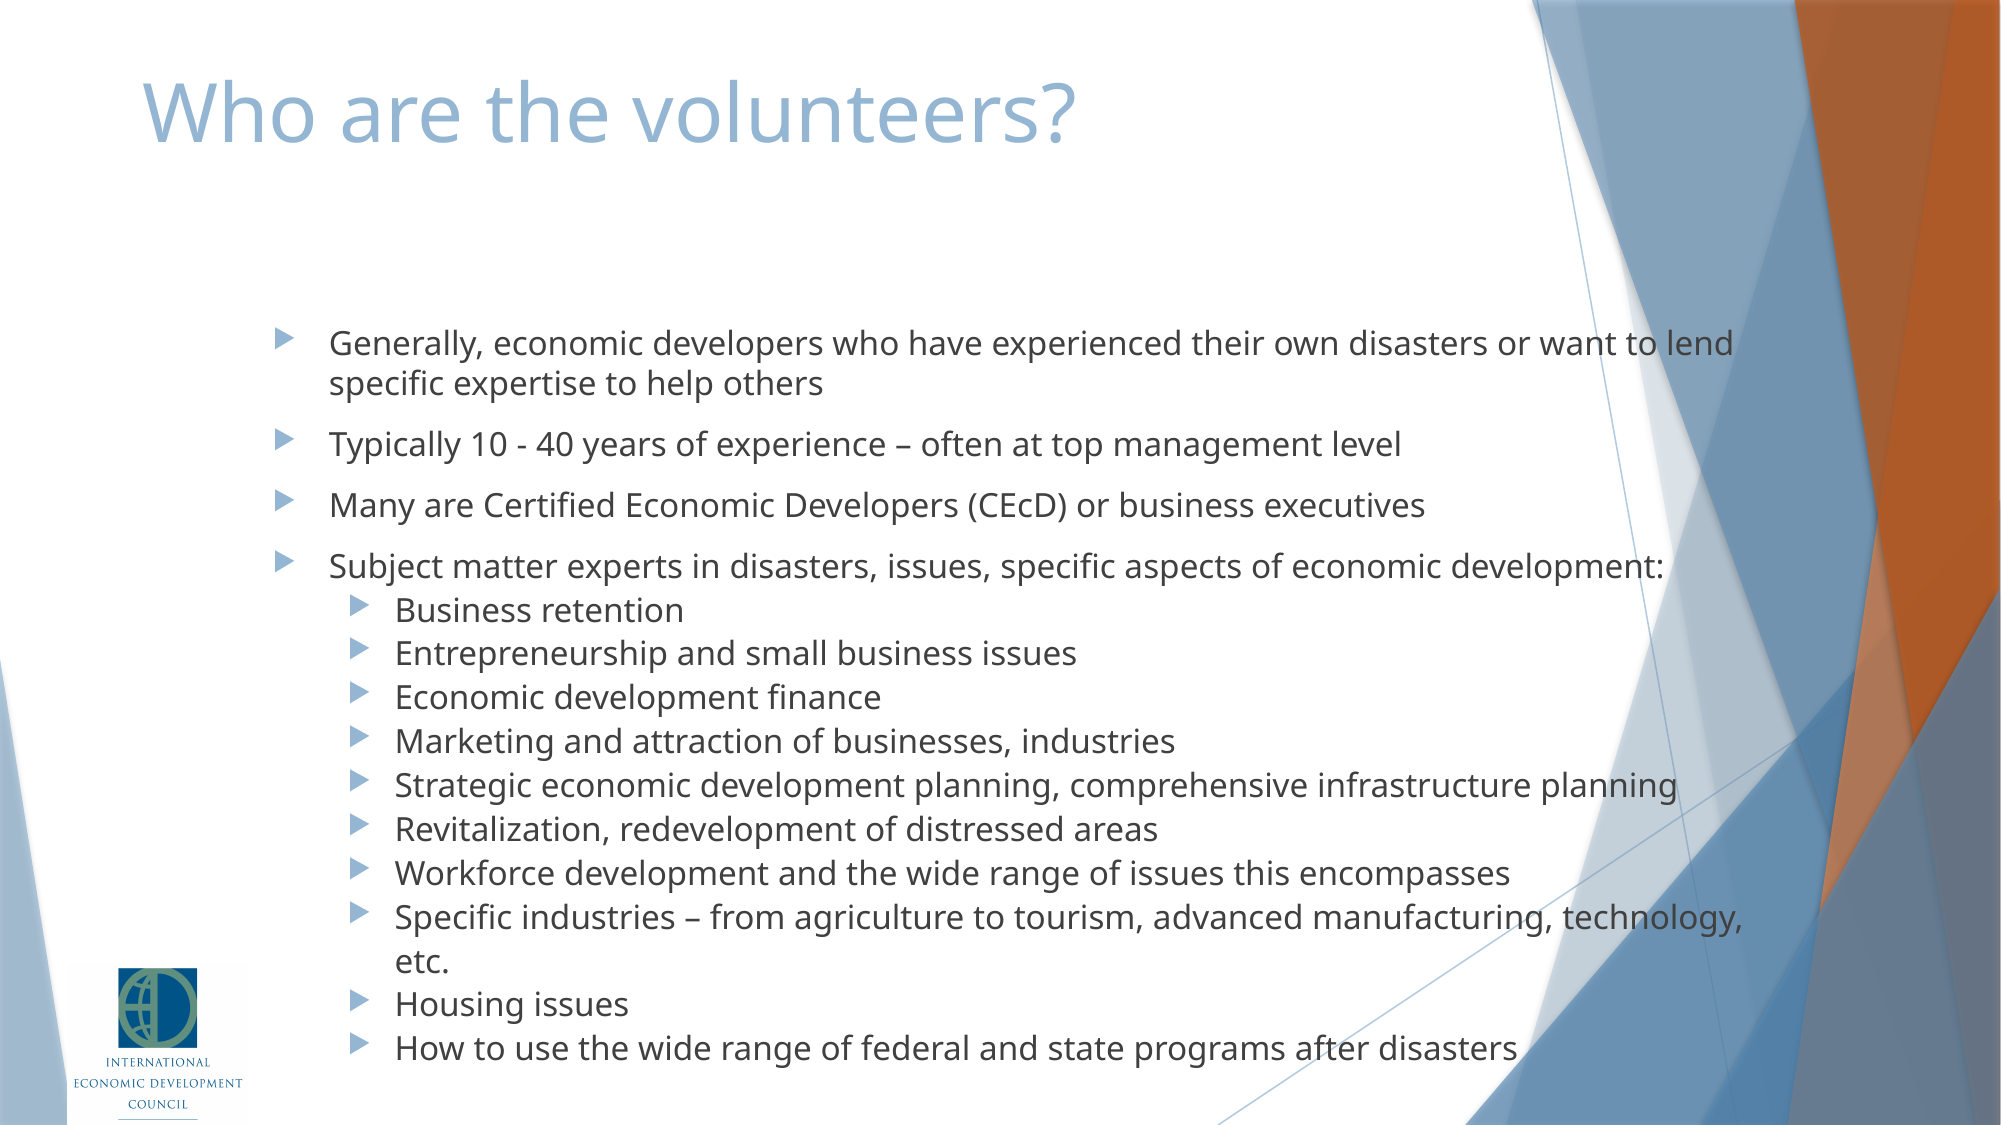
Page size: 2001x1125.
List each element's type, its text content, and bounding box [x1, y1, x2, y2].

list Generally, economic developers who have experienced their own disasters or want to lend specific expertise to help others Typically 10 - 40 years of experience – often at top management level Many are Certified Economic Developers (CEcD) or business executives Subject matter experts in disasters, issues, specific aspects of economic development: Business retention Entrepreneurship and small business issues Economic development finance Marketing and attraction of businesses, industries Strategic economic development planning, comprehensive infrastructure planning Revitalization, redevelopment of distressed areas Workforce development and the wide range of issues this encompasses Specific industries – from agriculture to tourism, advanced manufacturing, technology, etc. Housing issues How to use the wide range of federal and state programs after disasters [257, 315, 1802, 1053]
title Who are the volunteers? [127, 52, 1107, 230]
picture [67, 963, 249, 1125]
